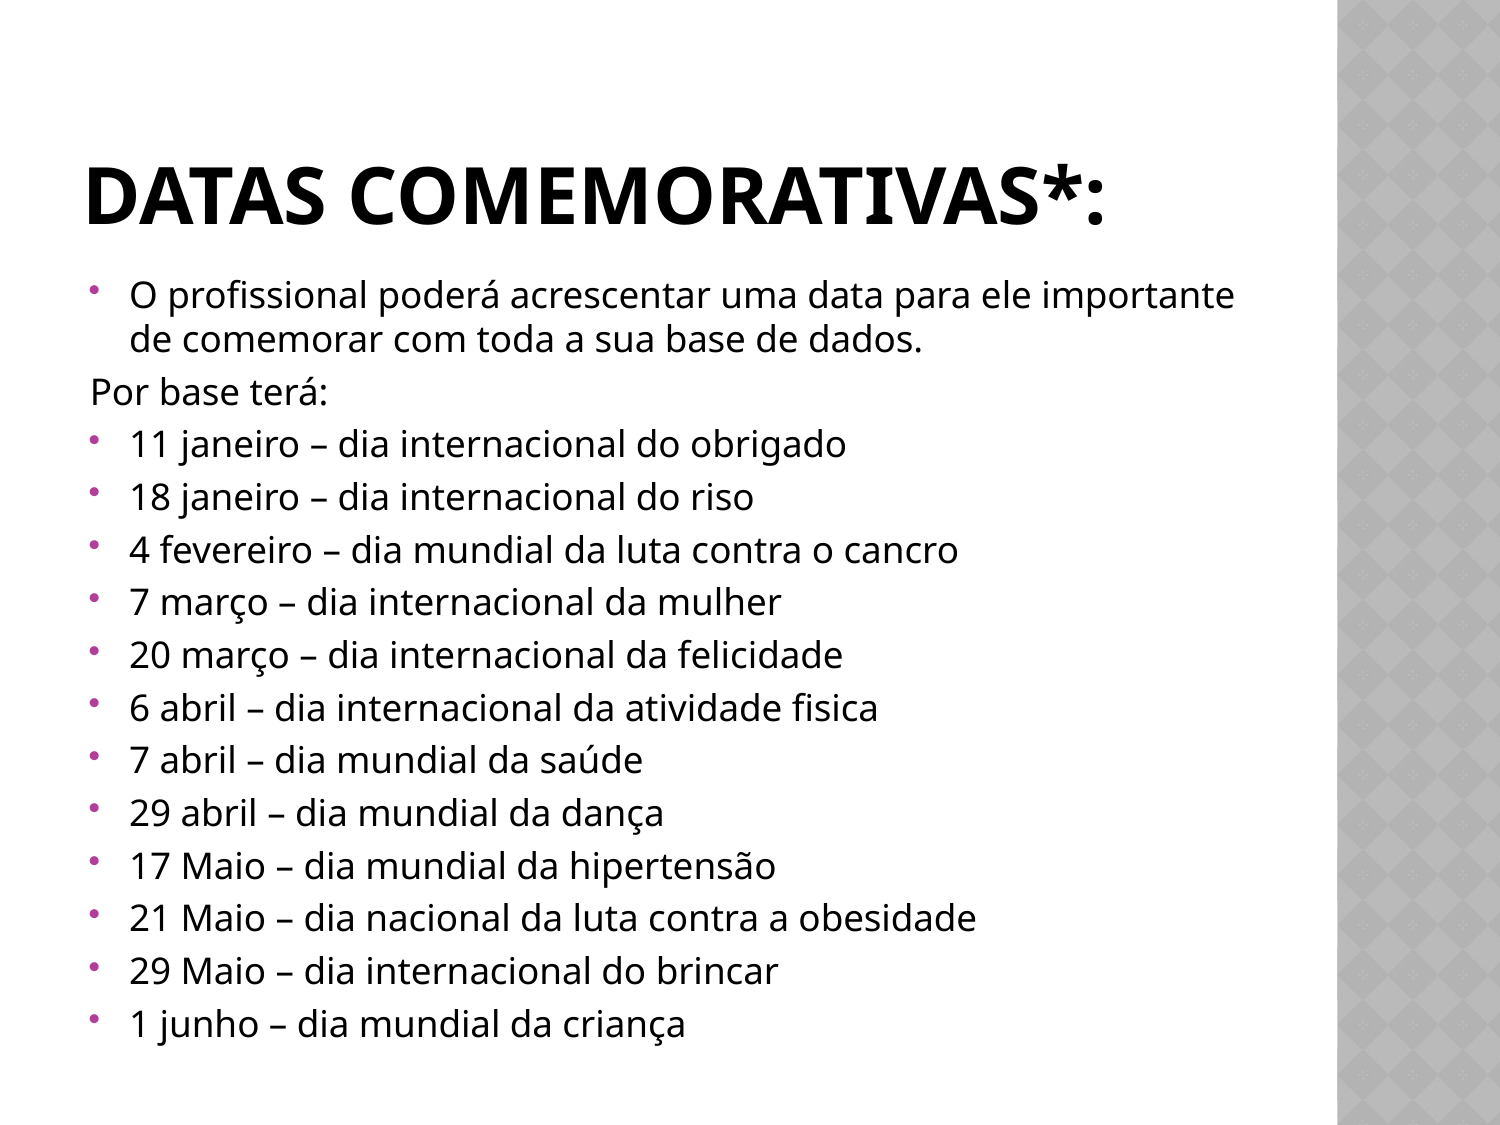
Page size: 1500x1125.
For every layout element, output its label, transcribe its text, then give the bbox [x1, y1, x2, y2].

list O profissional poderá acrescentar uma data para ele importante de comemorar com toda a sua base de dados. Por base terá: 11 janeiro – dia internacional do obrigado 18 janeiro – dia internacional do riso 4 fevereiro – dia mundial da luta contra o cancro 7 março – dia internacional da mulher 20 março – dia internacional da felicidade 6 abril – dia internacional da atividade fisica 7 abril – dia mundial da saúde 29 abril – dia mundial da dança 17 Maio – dia mundial da hipertensão 21 Maio – dia nacional da luta contra a obesidade 29 Maio – dia internacional do brincar 1 junho – dia mundial da criança [75, 264, 1263, 1059]
title Datas comemorativas*: [75, 52, 1263, 240]
